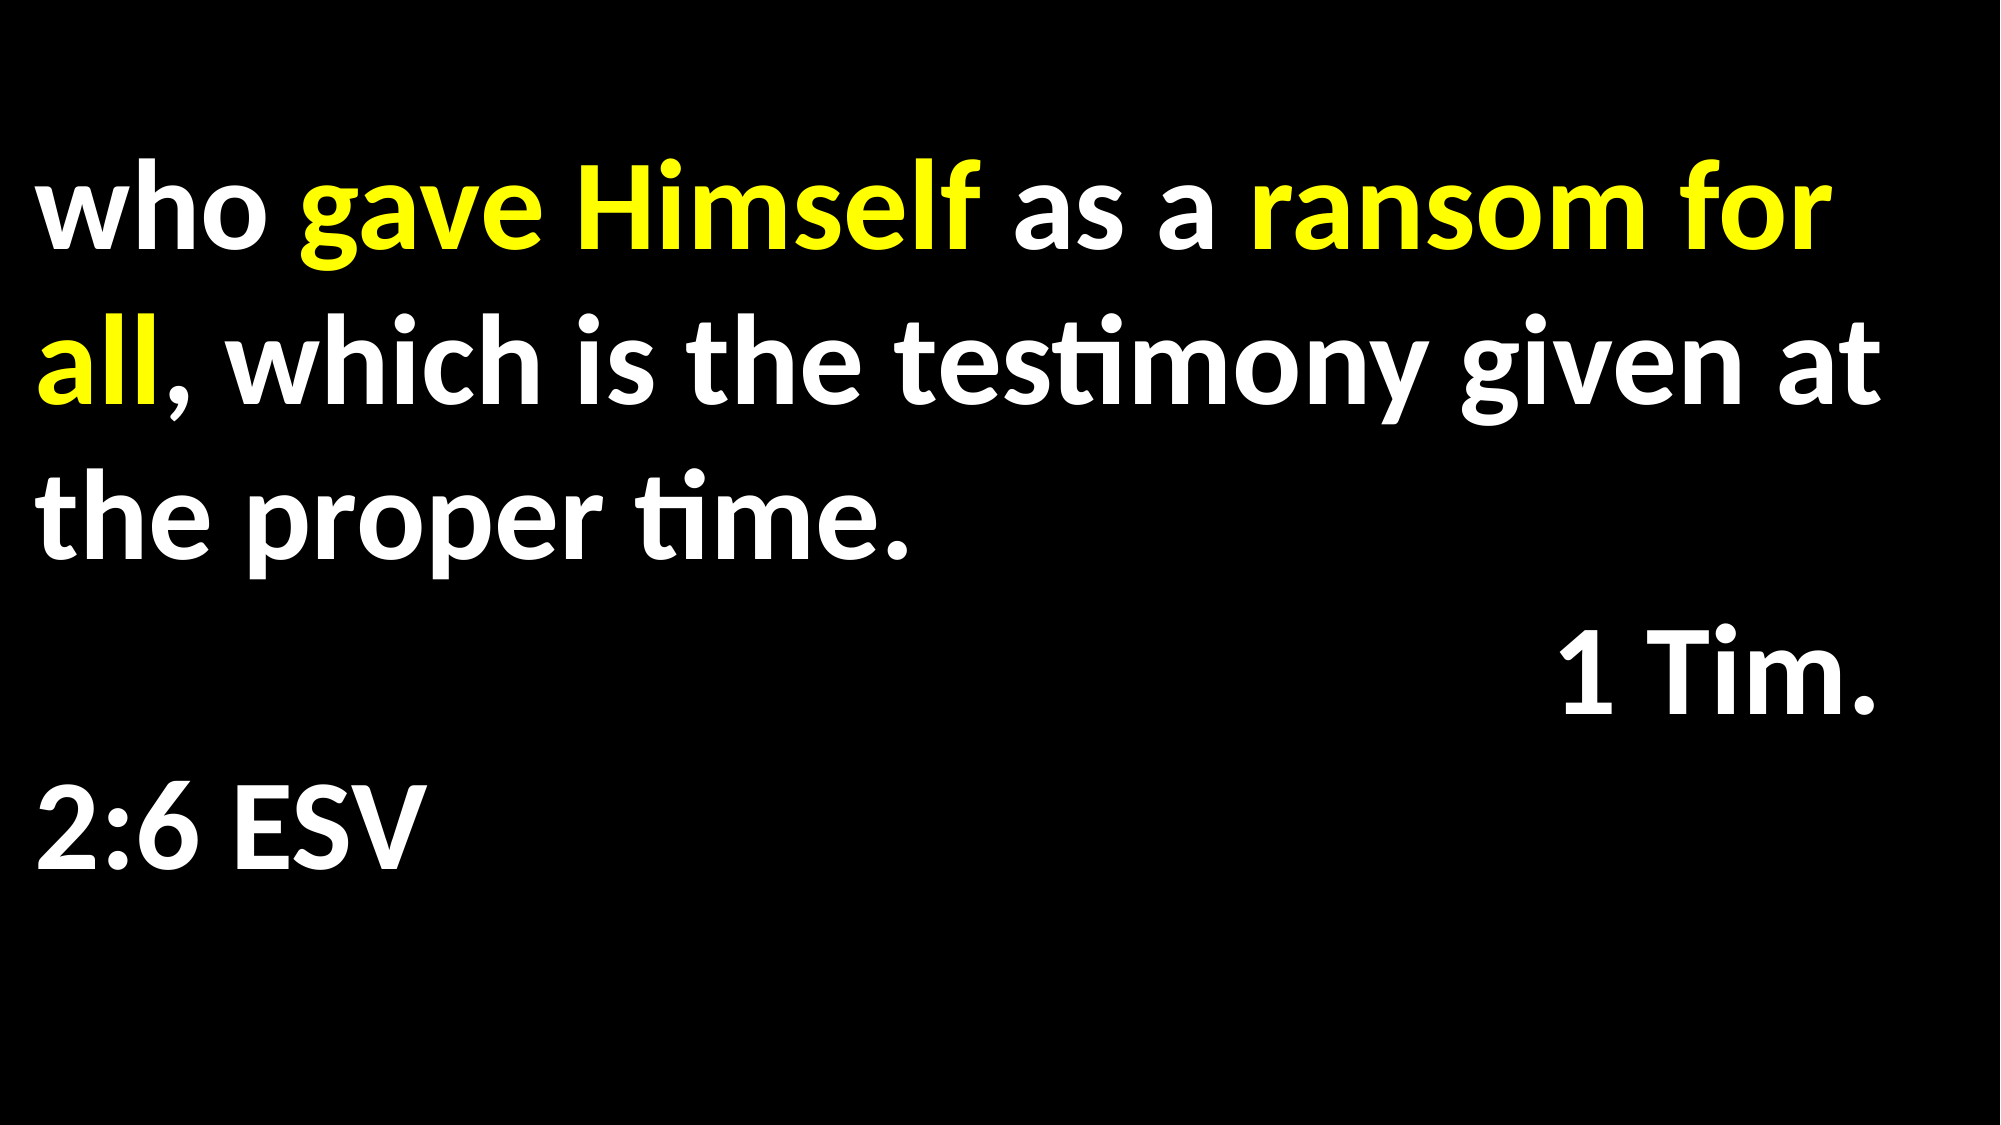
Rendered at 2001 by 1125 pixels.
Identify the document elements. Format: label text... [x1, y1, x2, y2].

list who gave Himself as a ransom for all, which is the testimony given at the proper time. 1 Tim. 2:6 ESV [0, 0, 2000, 1098]
